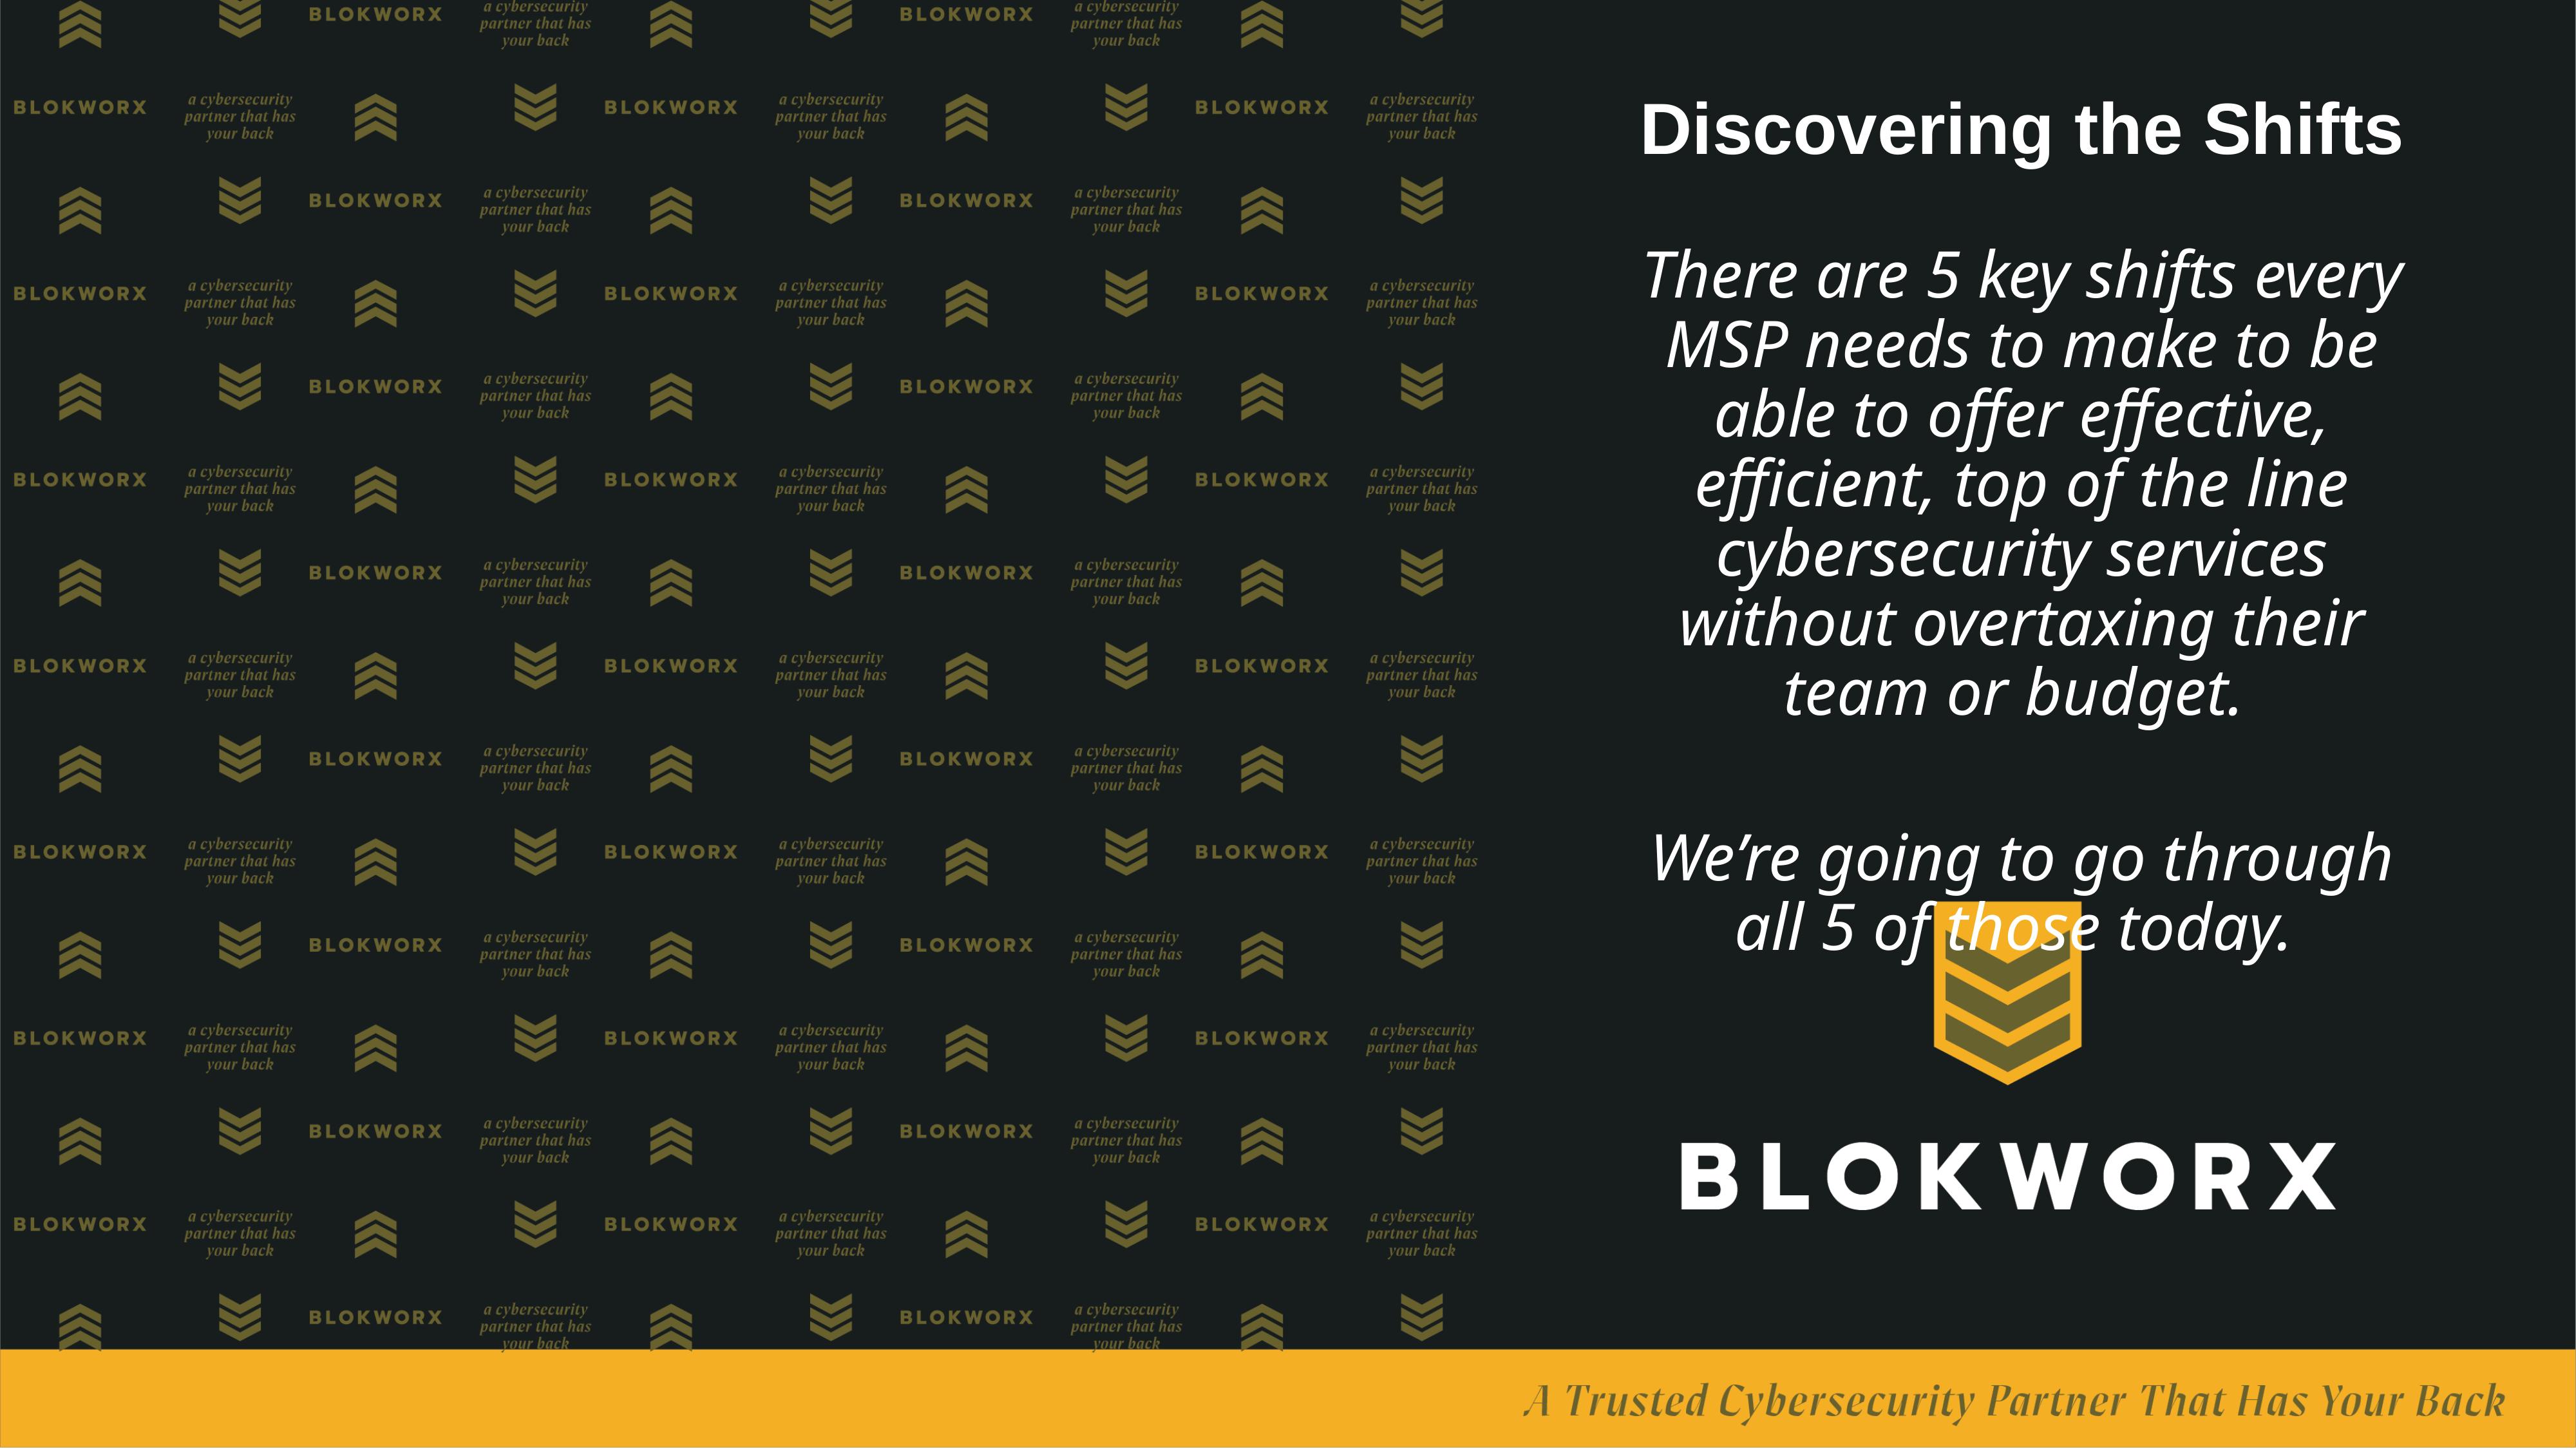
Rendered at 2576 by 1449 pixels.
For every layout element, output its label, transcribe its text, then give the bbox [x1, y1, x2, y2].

picture [0, 0, 2576, 1449]
list There are 5 key shifts every MSP needs to make to be able to offer effective, efficient, top of the line cybersecurity services without overtaxing their team or budget. We’re going to go through all 5 of those today. [1618, 238, 2427, 976]
title Discovering the Shifts [1490, 27, 2555, 223]
